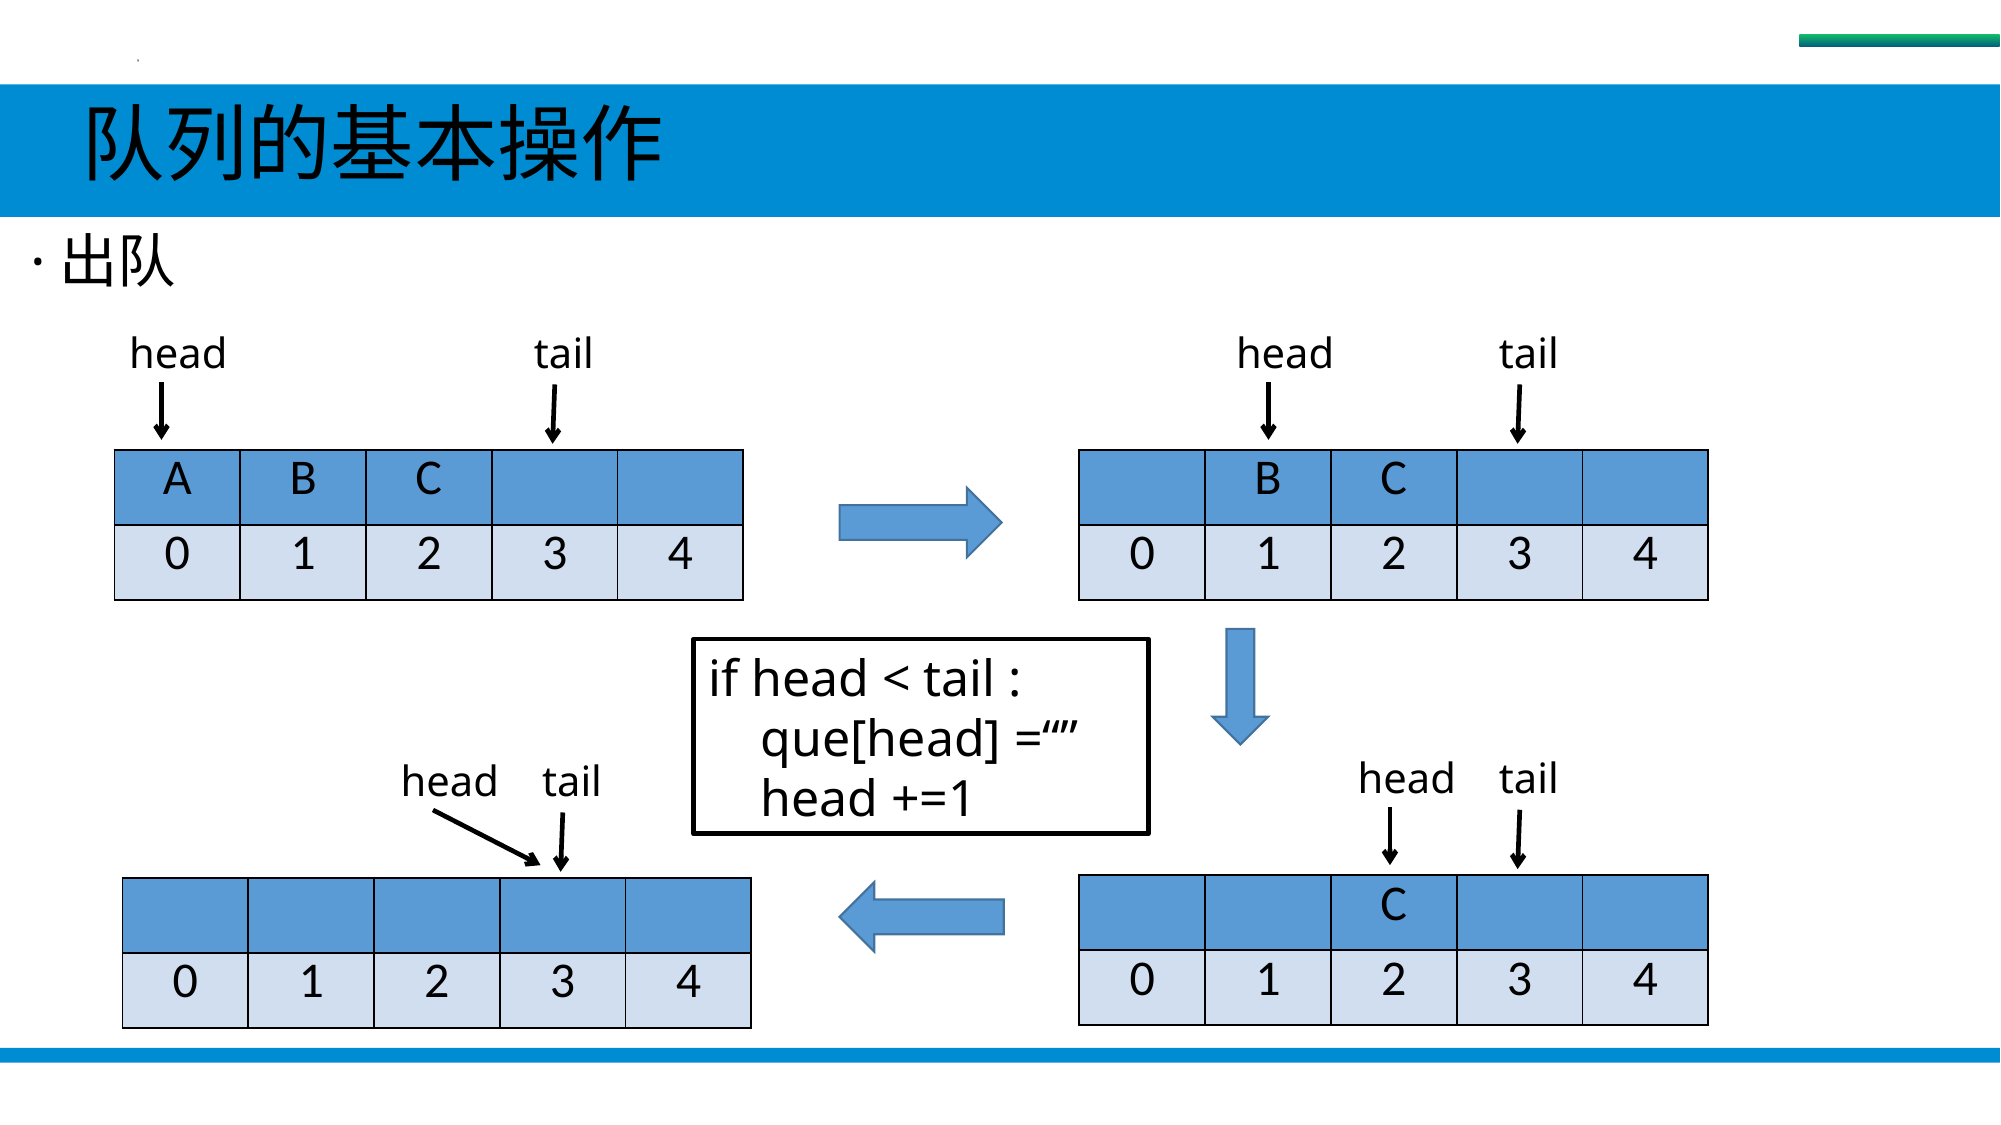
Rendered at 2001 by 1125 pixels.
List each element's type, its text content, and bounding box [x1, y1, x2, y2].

table_header B [241, 451, 365, 524]
table_header [1080, 876, 1204, 949]
text_box [838, 879, 1005, 955]
table_header B [1206, 451, 1330, 524]
table_header C [1332, 451, 1456, 524]
table_header [375, 879, 499, 952]
table_cell 0 [115, 526, 239, 599]
text_box 队列的基本操作 [0, 84, 877, 200]
table_cell 0 [1080, 526, 1204, 599]
table_cell 3 [501, 954, 625, 1027]
text_box 队列 [1799, 34, 2000, 47]
table_header C [367, 451, 491, 524]
table_cell 1 [241, 526, 365, 599]
table_header [1206, 876, 1330, 949]
table_cell 4 [626, 954, 750, 1027]
title [0, 1047, 2000, 1063]
table_cell 2 [367, 526, 491, 599]
text_box if head < tail : que[head] =“” head +=1 [693, 639, 1149, 834]
table_cell 4 [1583, 951, 1707, 1024]
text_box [114, 318, 248, 440]
text_box [0, 84, 2000, 217]
table_header [1458, 876, 1582, 949]
table_cell 3 [1458, 951, 1582, 1024]
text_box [527, 747, 661, 872]
table_header [501, 879, 625, 952]
table_cell 2 [375, 954, 499, 1027]
table_header [249, 879, 373, 952]
table_cell 4 [618, 526, 742, 599]
table_header [618, 451, 742, 524]
table_cell 3 [493, 526, 617, 599]
table_cell 2 [1332, 526, 1456, 599]
table_cell 2 [1332, 951, 1456, 1024]
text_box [385, 747, 527, 866]
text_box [519, 319, 653, 444]
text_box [1484, 744, 1618, 870]
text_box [1342, 744, 1477, 866]
table_cell 1 [1206, 951, 1330, 1024]
table_cell 1 [1206, 526, 1330, 599]
table_header [1080, 451, 1204, 524]
text_box [1210, 627, 1271, 746]
table_cell 1 [249, 954, 373, 1027]
text_box [838, 485, 1004, 560]
table_header [1583, 451, 1707, 524]
table_header [626, 879, 750, 952]
table_cell 4 [1583, 526, 1707, 599]
table_header [493, 451, 617, 524]
table_cell 0 [1080, 951, 1204, 1024]
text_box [1484, 319, 1618, 444]
table_header C [1332, 876, 1456, 949]
table_header A [115, 451, 239, 524]
table_cell 3 [1458, 526, 1582, 599]
table_header [1458, 451, 1582, 524]
table_header [1583, 876, 1707, 949]
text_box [1221, 318, 1355, 440]
text_box ·出队 [0, 216, 466, 302]
table_cell 0 [123, 954, 247, 1027]
table_header [123, 879, 247, 952]
